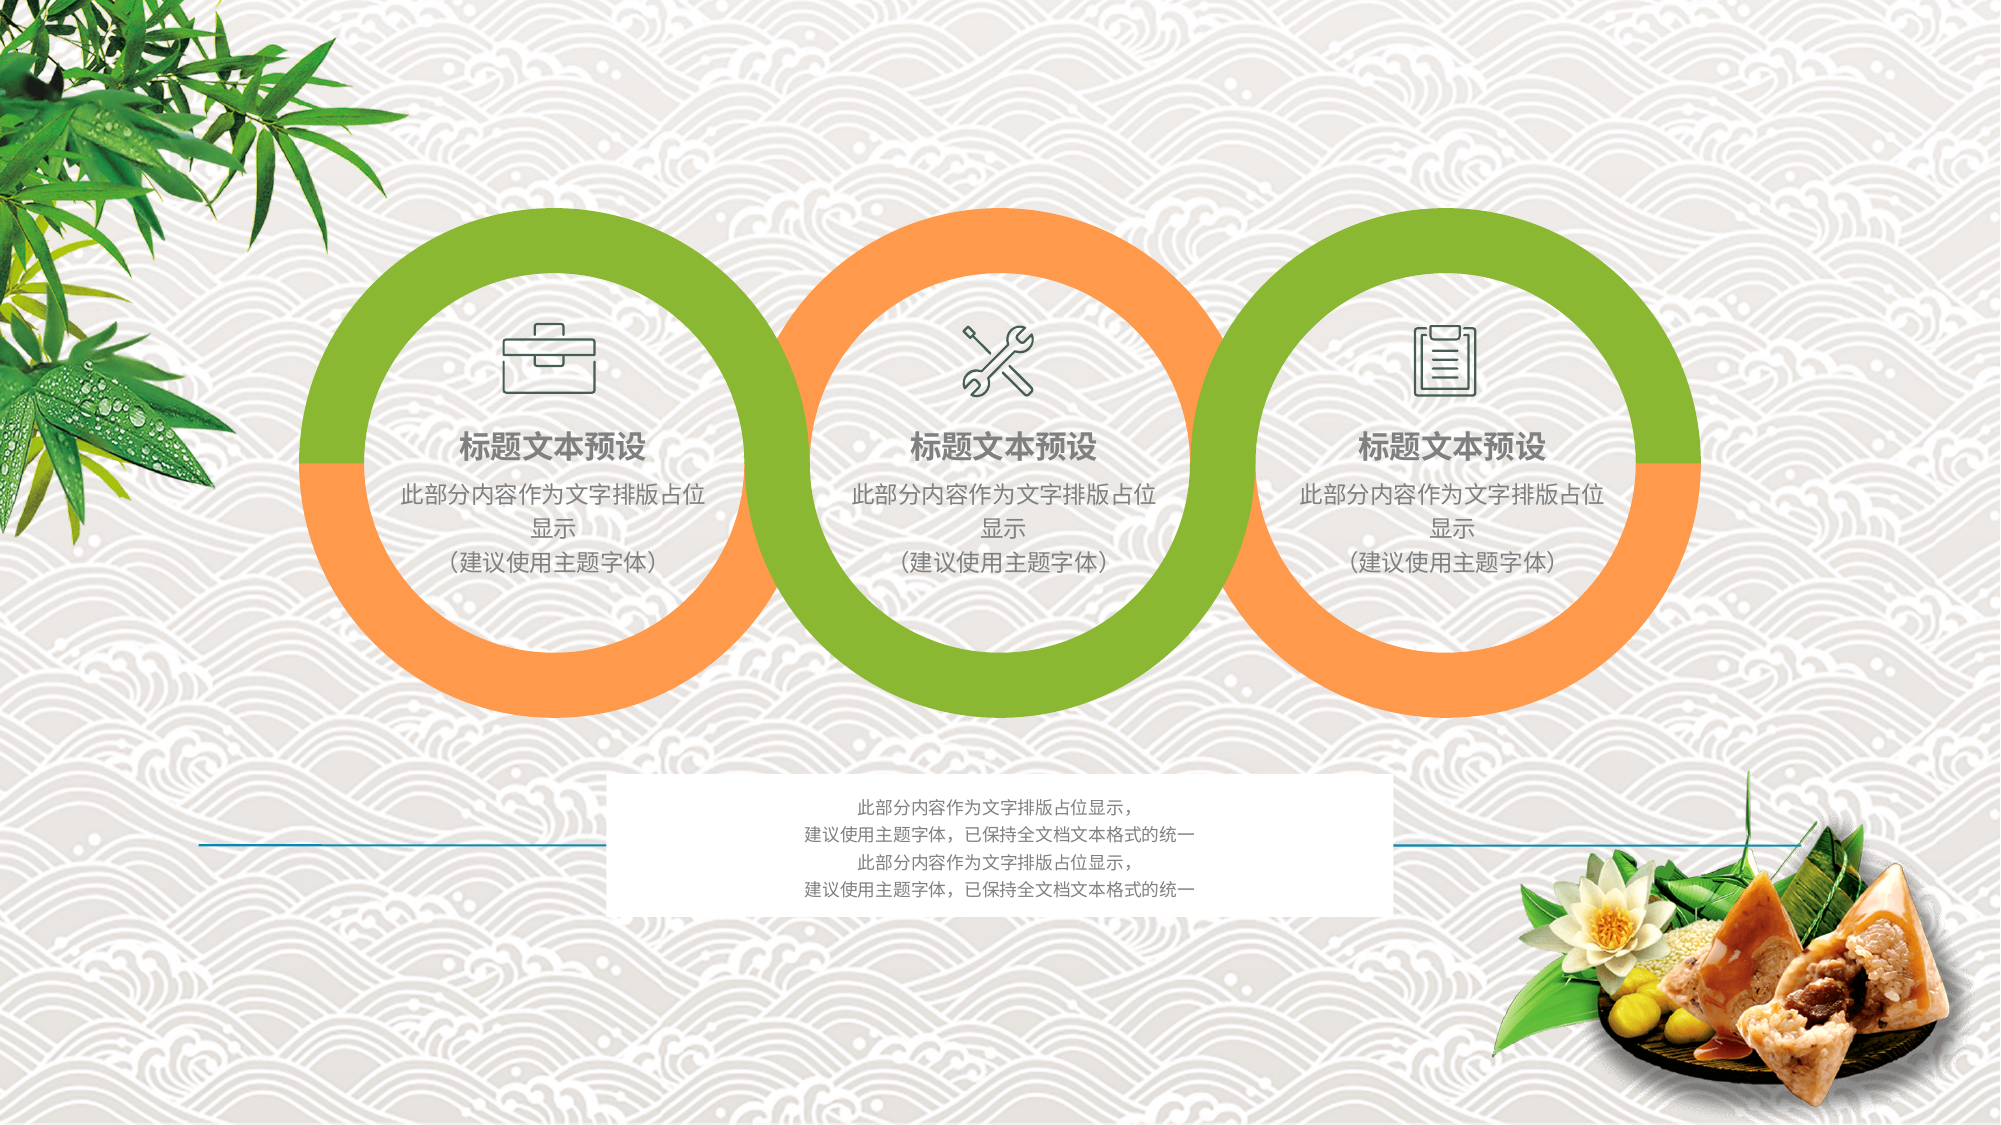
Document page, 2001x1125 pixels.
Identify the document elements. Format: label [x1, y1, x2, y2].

picture [0, 0, 2000, 1125]
text_box [198, 208, 1802, 917]
